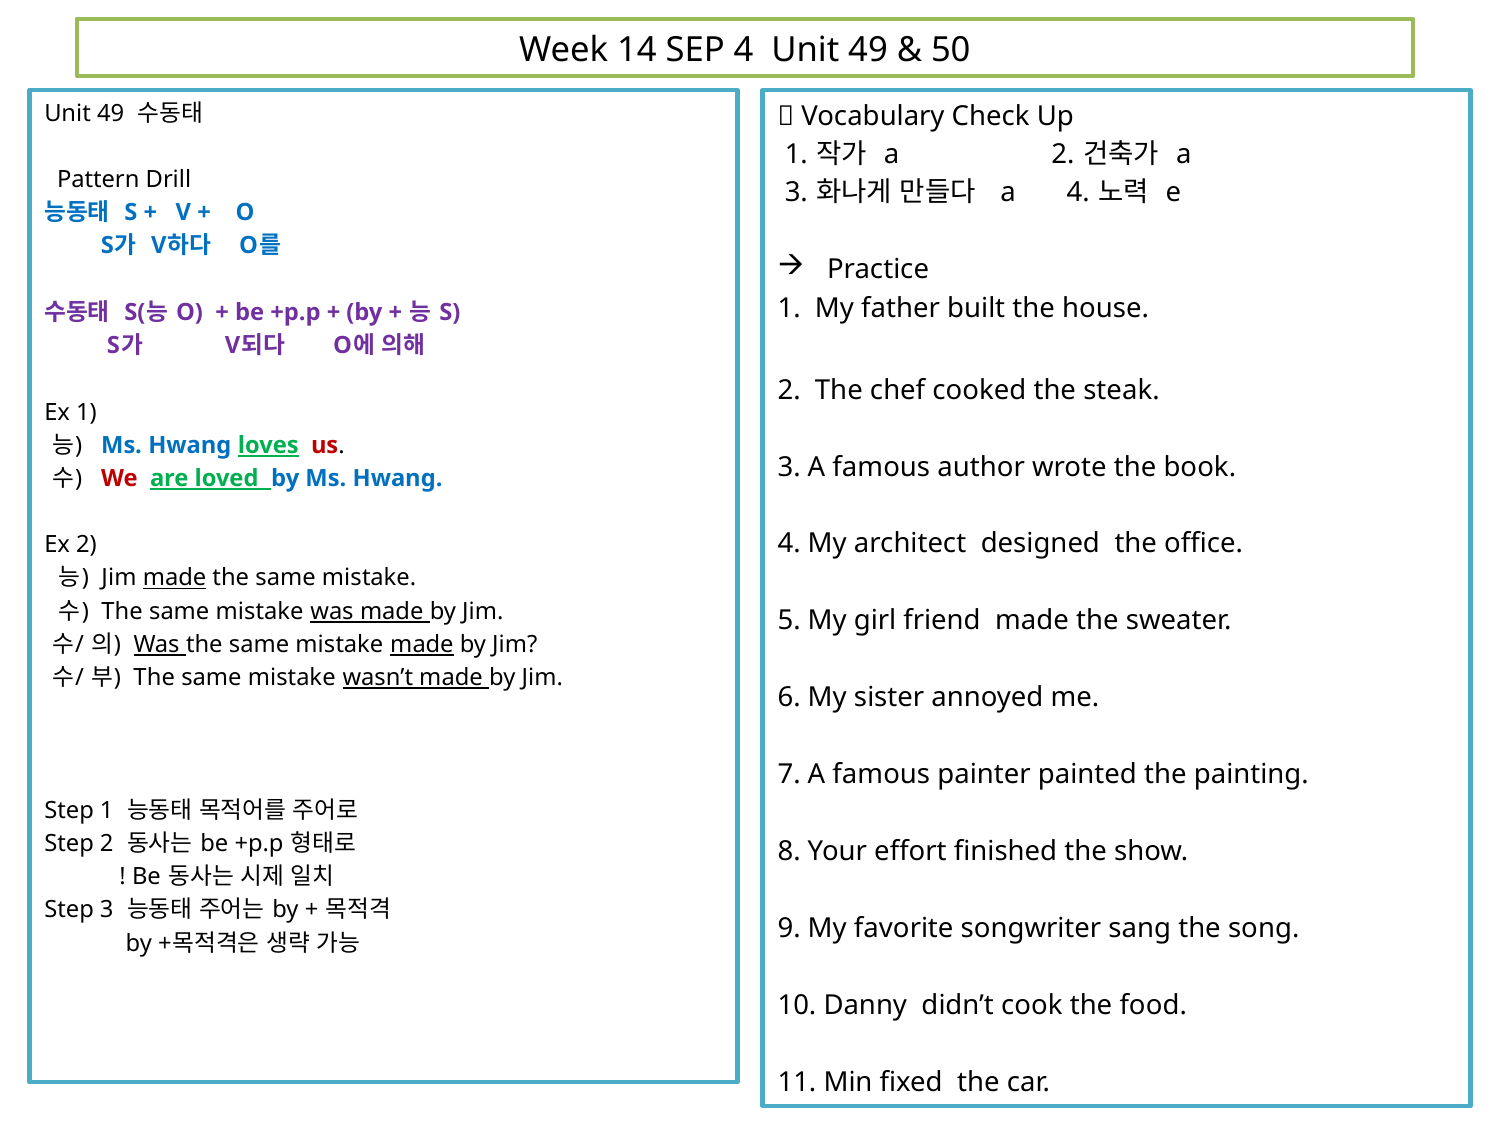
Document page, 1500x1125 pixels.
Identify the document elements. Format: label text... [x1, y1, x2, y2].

title Week 14 SEP 4 Unit 49 & 50 [75, 17, 1415, 78]
list Unit 49 수동태 Pattern Drill 능동태 S + V + O S가 V하다 O를 수동태 S(능 O) + be +p.p + (by + 능 S) S가 V되다 O에 의해 Ex 1) 능) Ms. Hwang loves us. 수) We are loved by Ms. Hwang. Ex 2) 능) Jim made the same mistake. 수) The same mistake was made by Jim. 수/ 의) Was the same mistake made by Jim? 수/ 부) The same mistake wasn’t made by Jim. Step 1 능동태 목적어를 주어로 Step 2 동사는 be +p.p 형태로 ! Be 동사는 시제 일치 Step 3 능동태 주어는 by + 목적격 by +목적격은 생략 가능 [27, 88, 740, 1084]
list  Vocabulary Check Up 1. 작가 a 2. 건축가 a 3. 화나게 만들다 a 4. 노력 e Practice 1. My father built the house. 2. The chef cooked the steak. 3. A famous author wrote the book. 4. My architect designed the office. 5. My girl friend made the sweater. 6. My sister annoyed me. 7. A famous painter painted the painting. 8. Your effort finished the show. 9. My favorite songwriter sang the song. 10. Danny didn’t cook the food. 11. Min fixed the car. [760, 88, 1473, 1108]
